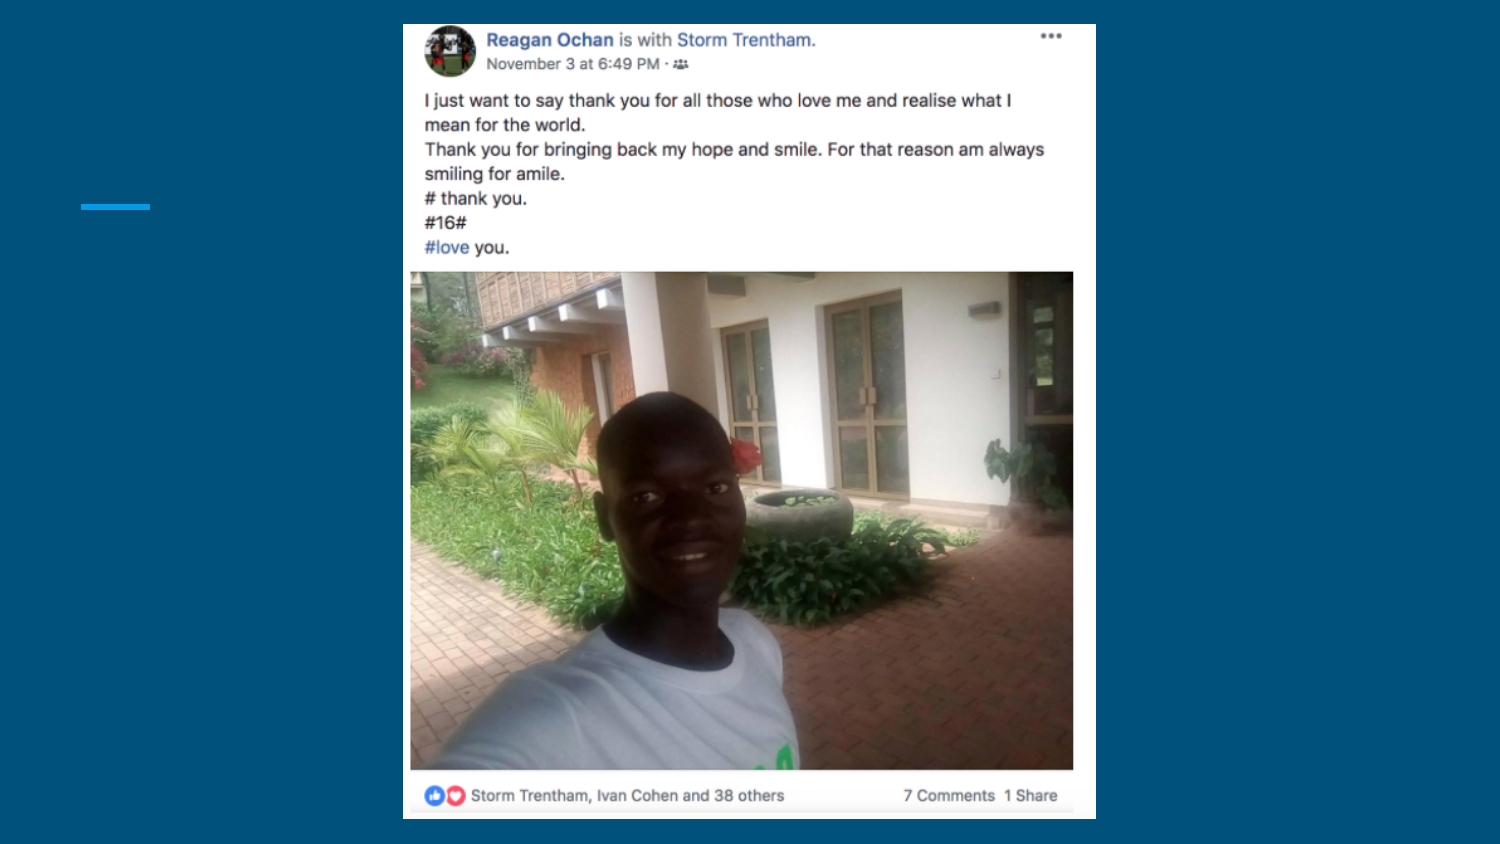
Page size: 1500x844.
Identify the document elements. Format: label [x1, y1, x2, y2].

picture [404, 25, 1095, 818]
